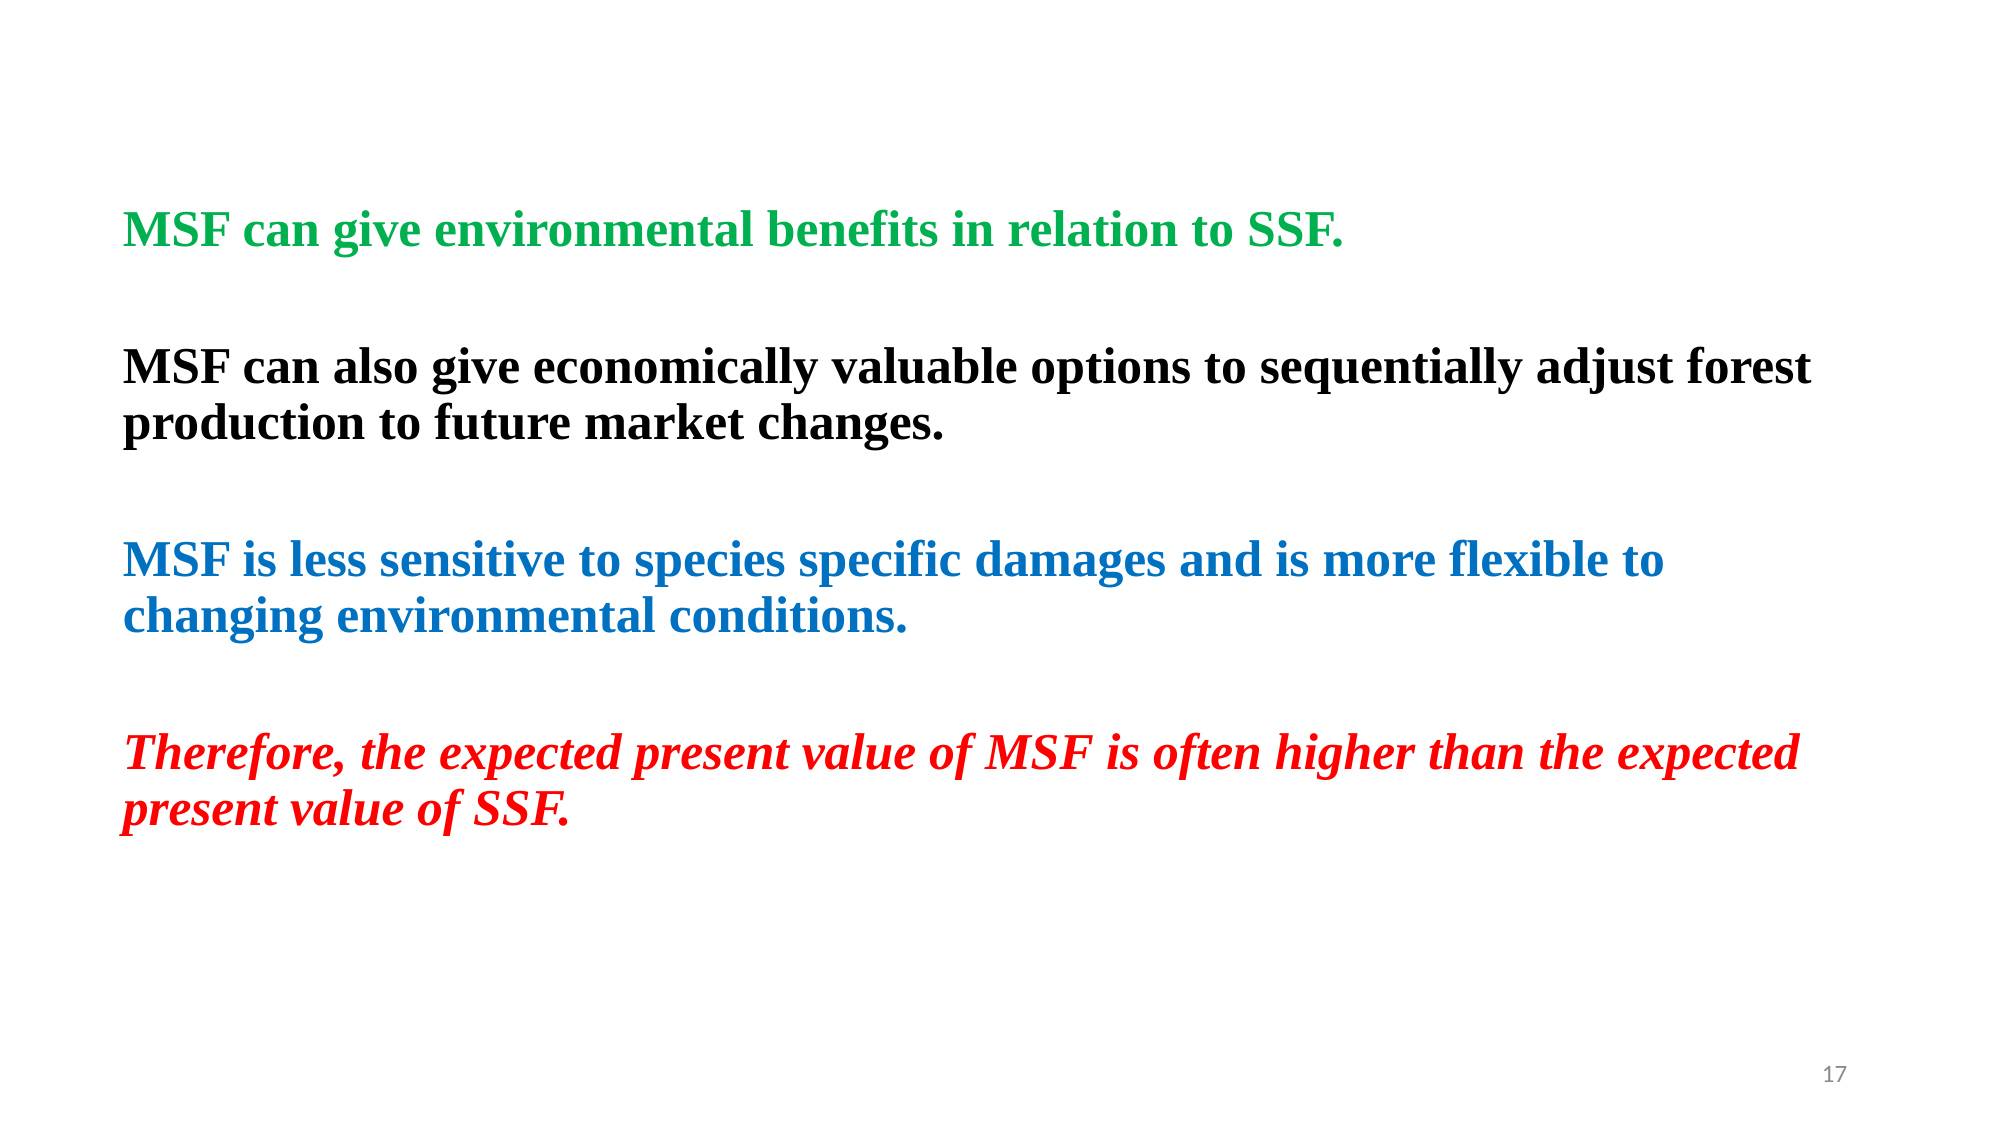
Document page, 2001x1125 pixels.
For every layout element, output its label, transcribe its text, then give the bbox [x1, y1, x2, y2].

list MSF can give environmental benefits in relation to SSF. MSF can also give economically valuable options to sequentially adjust forest production to future market changes. MSF is less sensitive to species specific damages and is more flexible to changing environmental conditions. Therefore, the expected present value of MSF is often higher than the expected present value of SSF. [107, 138, 1833, 853]
slide_number 17 [1412, 1042, 1863, 1103]
